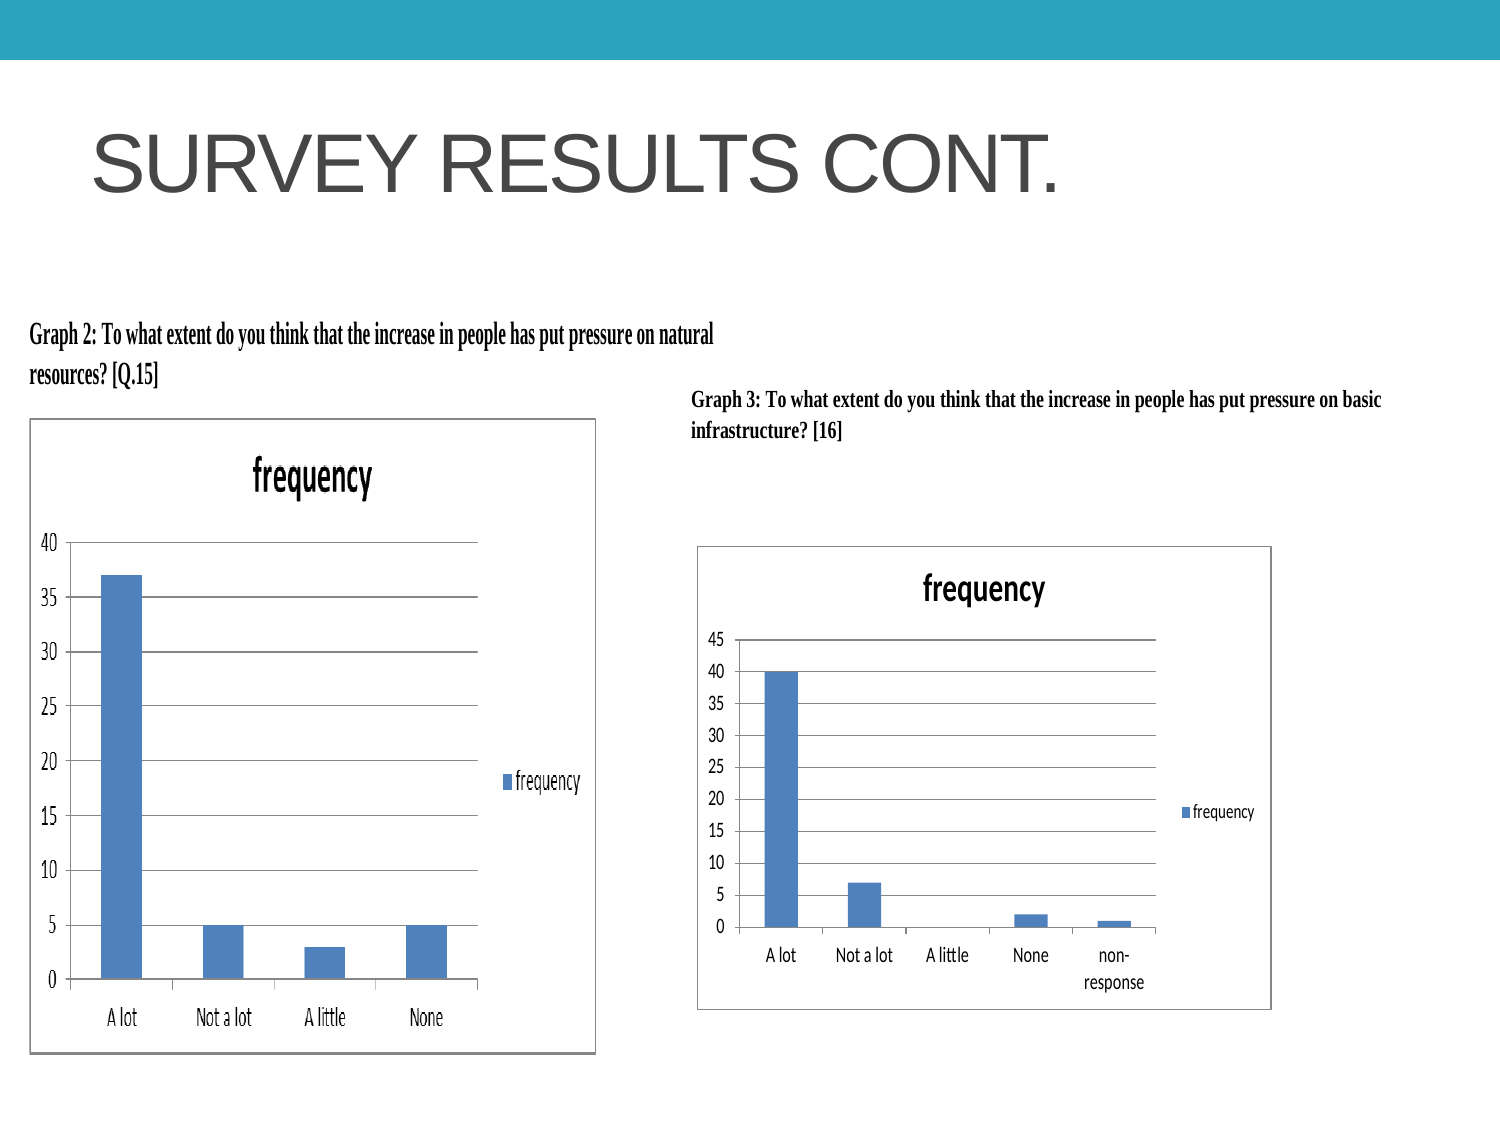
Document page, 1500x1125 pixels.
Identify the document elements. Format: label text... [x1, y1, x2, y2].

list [29, 314, 738, 1083]
title SURVEY RESULTS CONT. [75, 78, 1425, 241]
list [690, 385, 1426, 1024]
